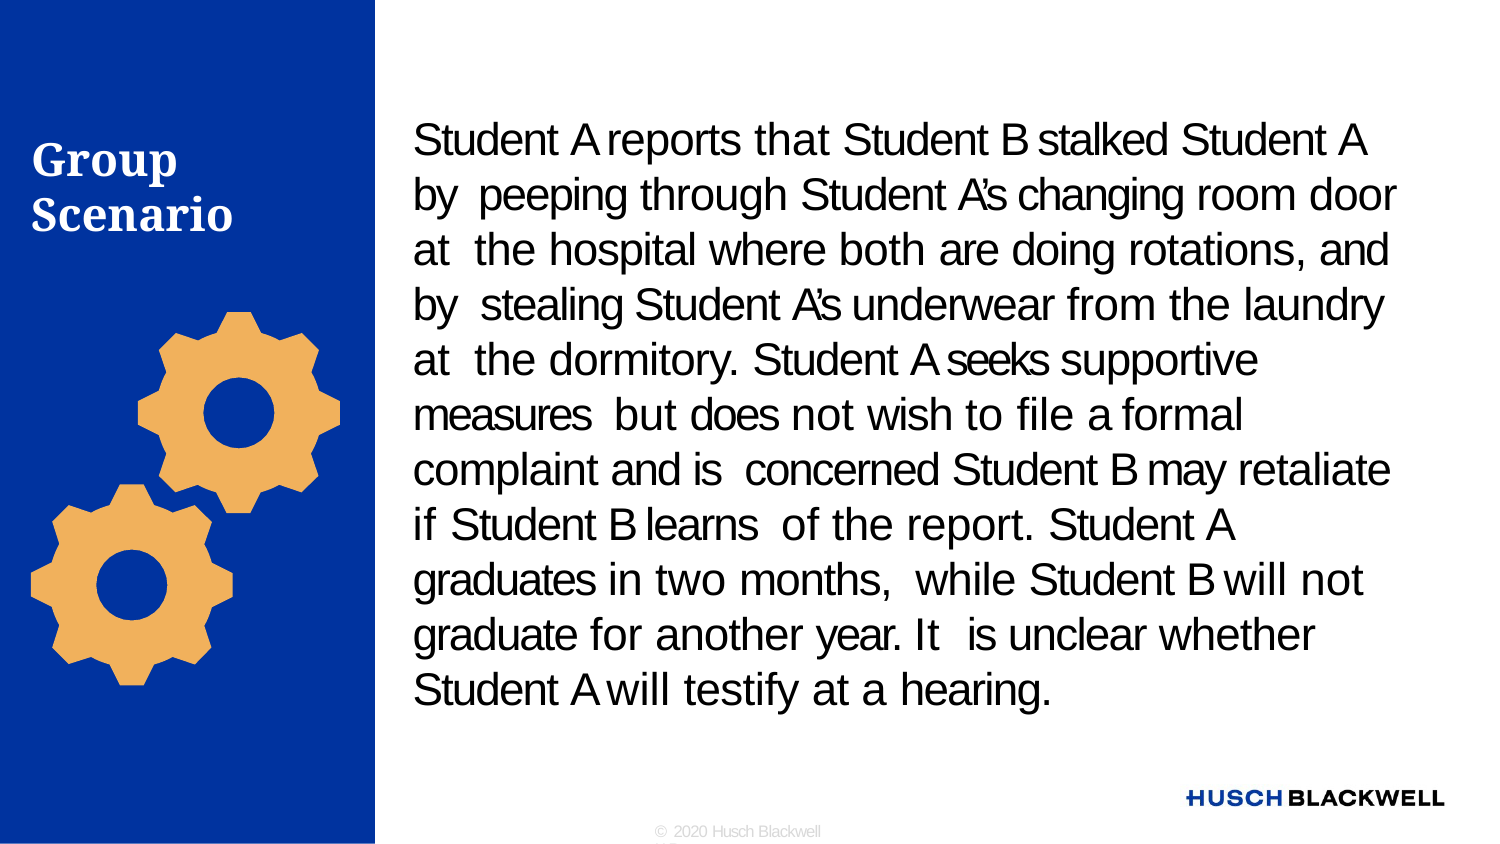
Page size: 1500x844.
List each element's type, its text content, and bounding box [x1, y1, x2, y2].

text_box [30, 484, 233, 686]
title Group Scenario [30, 130, 263, 187]
footer © 2020 Husch Blackwell LLP [652, 823, 847, 844]
text_box Student A reports that Student B stalked Student A by peeping through Student A’s changing room door at the hospital where both are doing rotations, and by stealing Student A’s underwear from the laundry at the dormitory. Student A seeks supportive measures but does not wish to file a formal complaint and is concerned Student B may retaliate if Student B learns of the report. Student A graduates in two months, while Student B will not graduate for another year. It is unclear whether Student A will testify at a hearing. [410, 108, 1412, 715]
text_box [1180, 784, 1448, 807]
text_box [137, 312, 340, 514]
